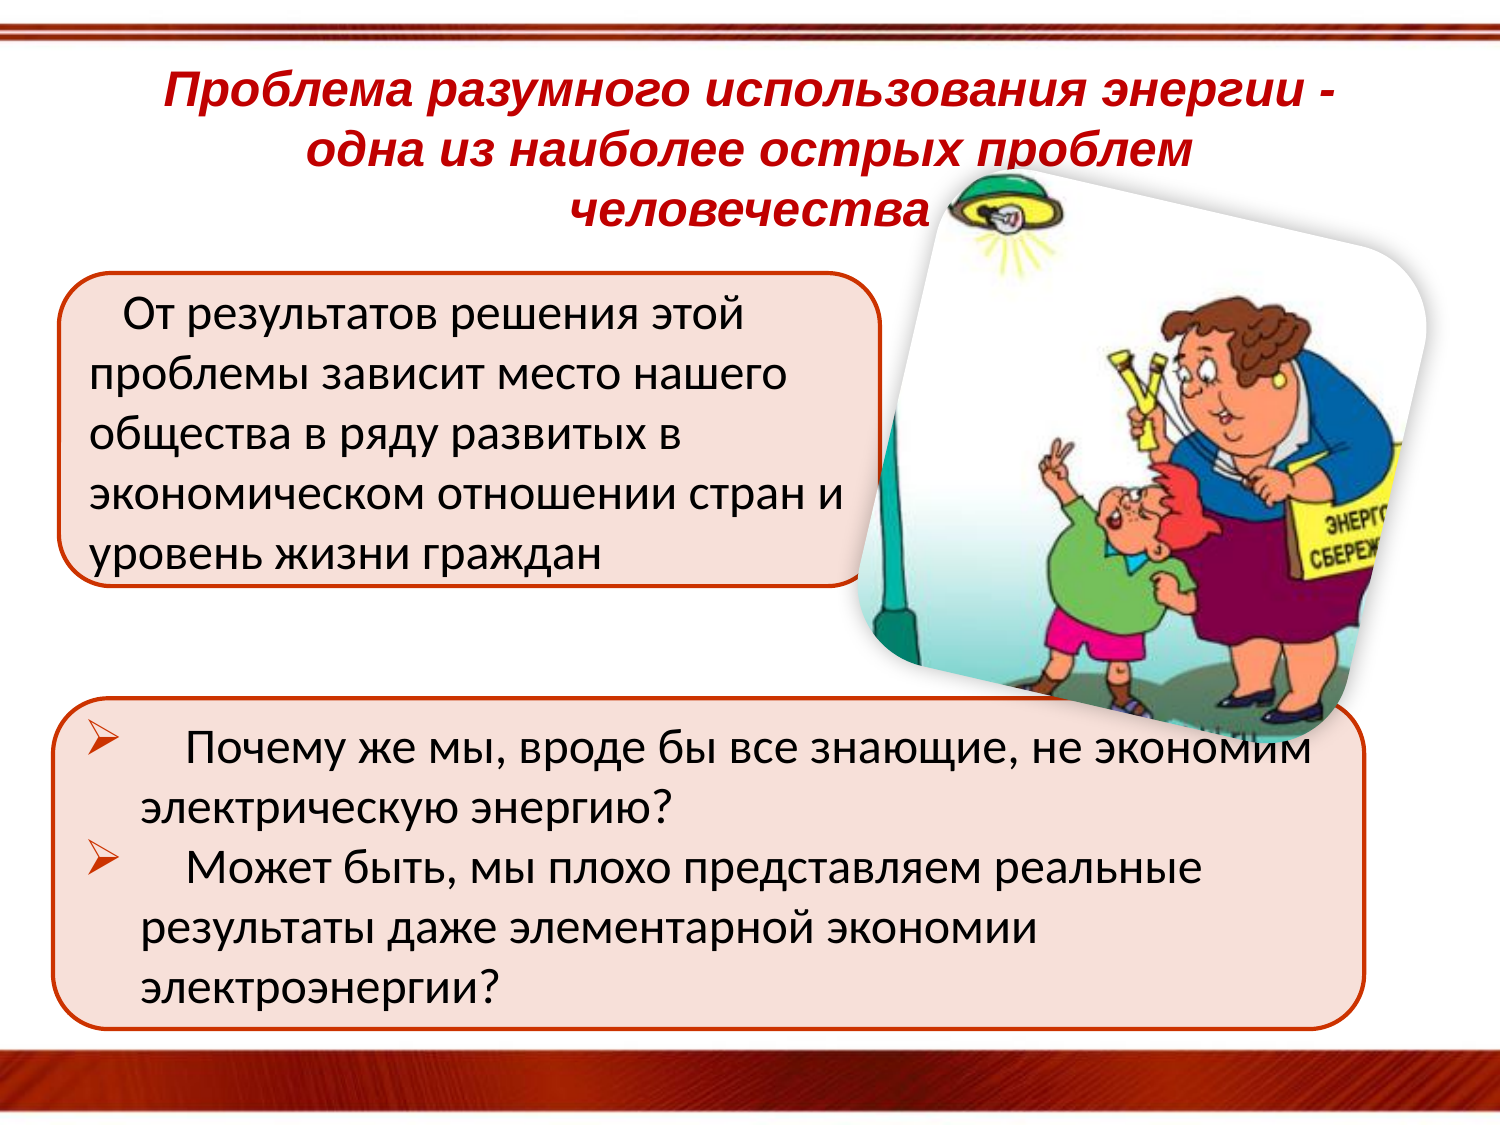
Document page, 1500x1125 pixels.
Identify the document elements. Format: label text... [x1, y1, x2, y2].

text_box Проблема разумного использования энергии - одна из наиболее острых проблем человечества [106, 48, 1394, 244]
text_box От результатов решения этой проблемы зависит место нашего общества в ряду развитых в экономическом отношении стран и уровень жизни граждан [56, 270, 883, 589]
text_box Почему же мы, вроде бы все знающие, не экономим электрическую энергию? Может быть, мы плохо представляем реальные результаты даже элементарной экономии электроэнергии? [50, 696, 1367, 1032]
picture [0, 0, 1500, 1125]
